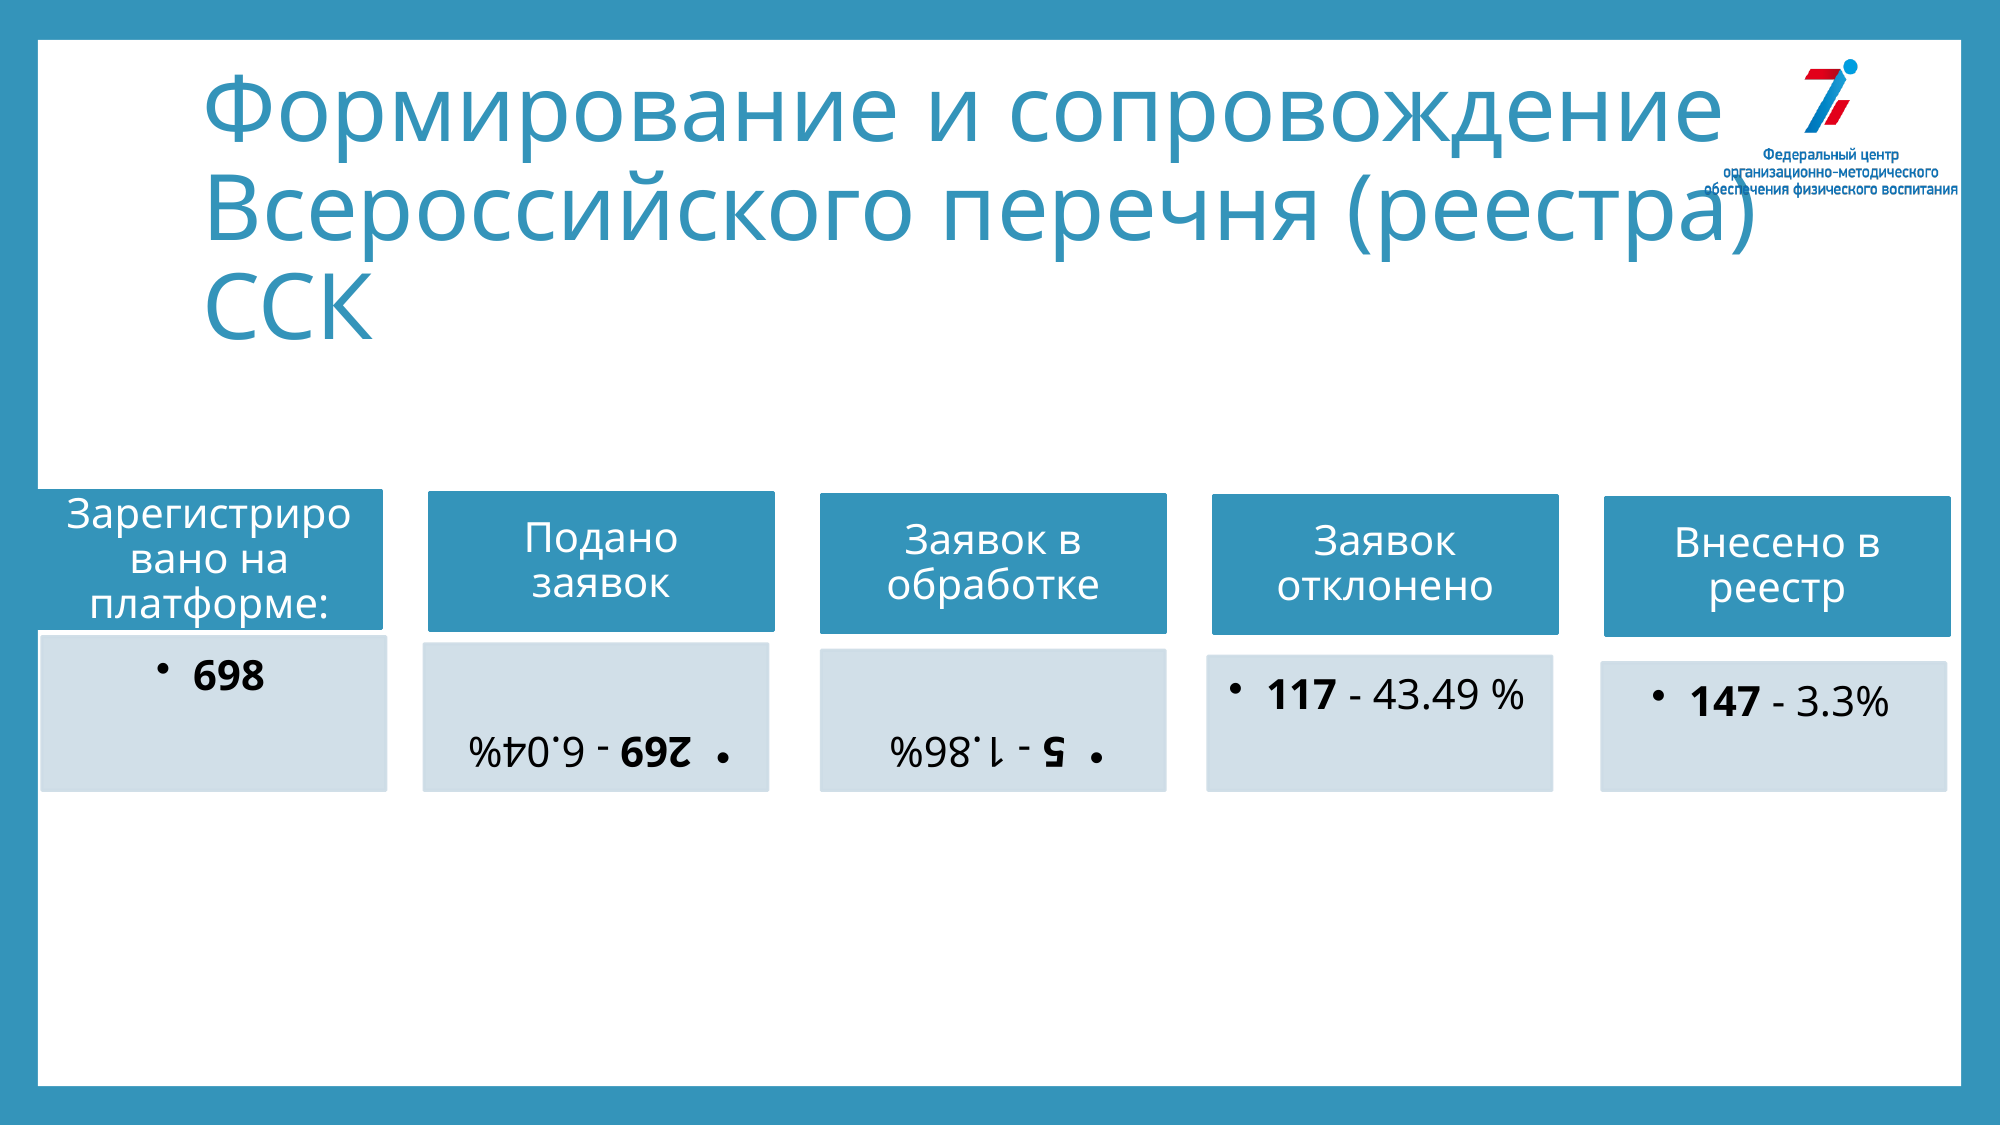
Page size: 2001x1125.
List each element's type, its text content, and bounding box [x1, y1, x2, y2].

picture [1701, 33, 1959, 212]
title Формирование и сопровождение Всероссийского перечня (реестра) ССК [187, 99, 1808, 319]
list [36, 322, 1951, 1105]
